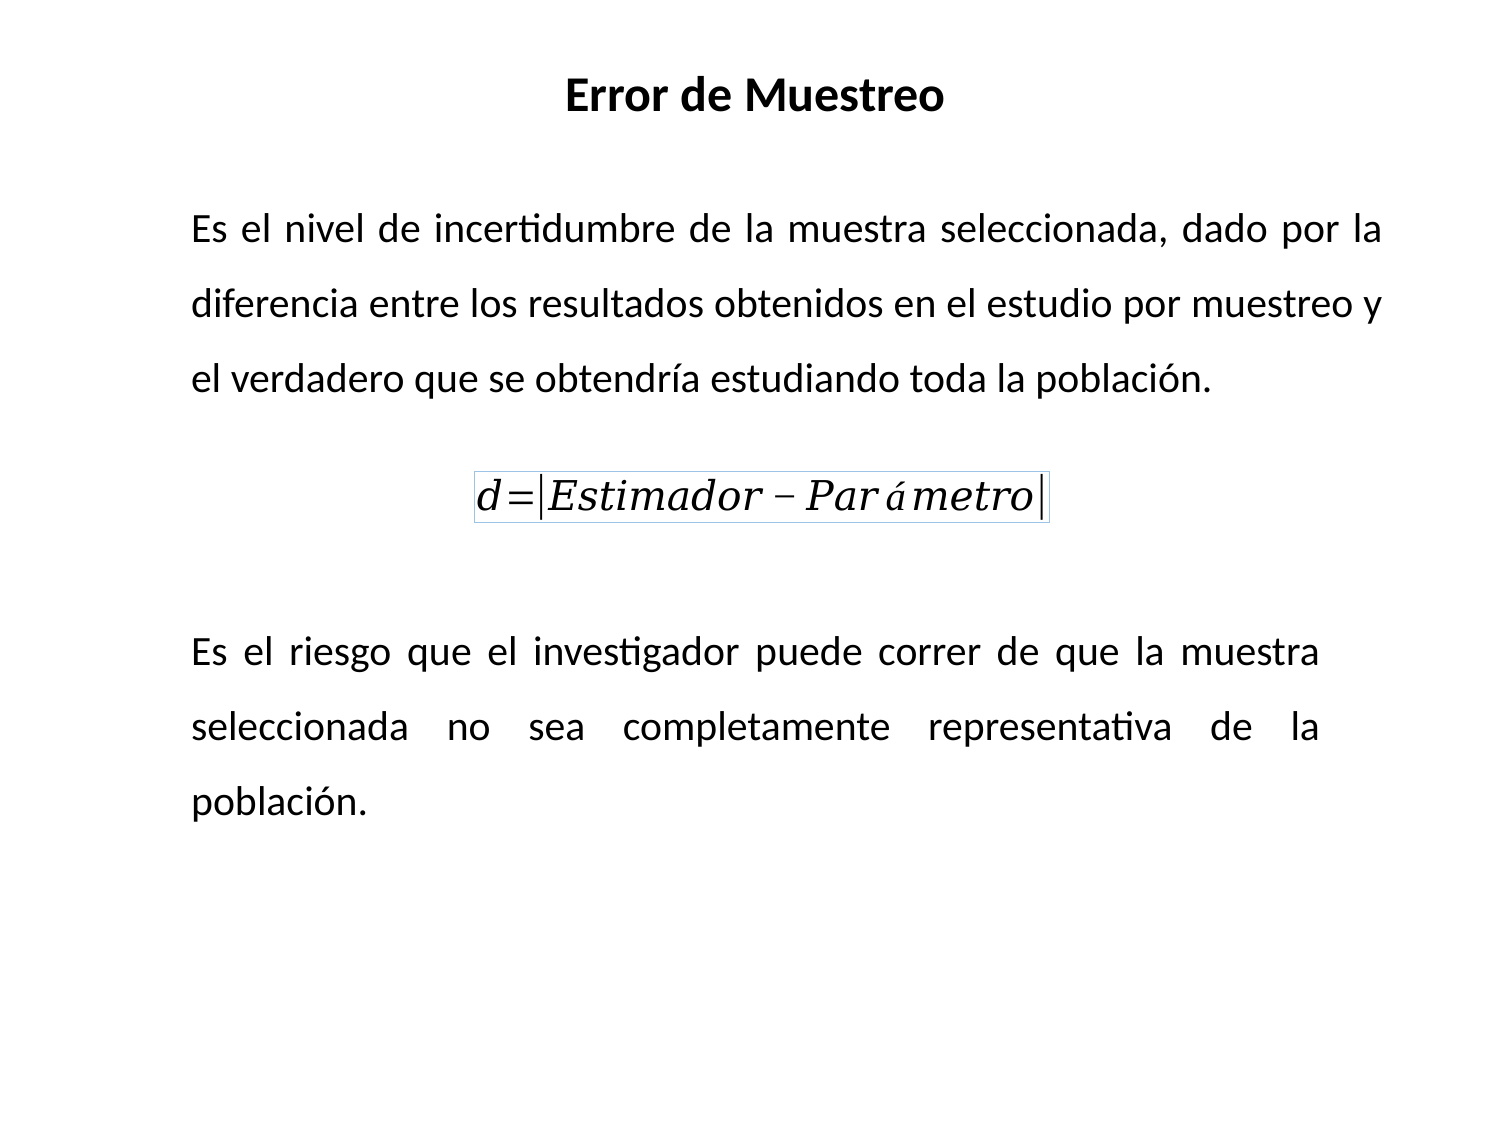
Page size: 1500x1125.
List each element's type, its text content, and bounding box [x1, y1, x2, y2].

text_box Es el nivel de incertidumbre de la muestra seleccionada, dado por la diferencia entre los resultados obtenidos en el estudio por muestreo y el verdadero que se obtendría estudiando toda la población. [176, 168, 1398, 409]
text_box Es el riesgo que el investigador puede correr de que la muestra seleccionada no sea completamente representativa de la población. [176, 591, 1336, 832]
text_box Error de Muestreo [121, 60, 1390, 132]
